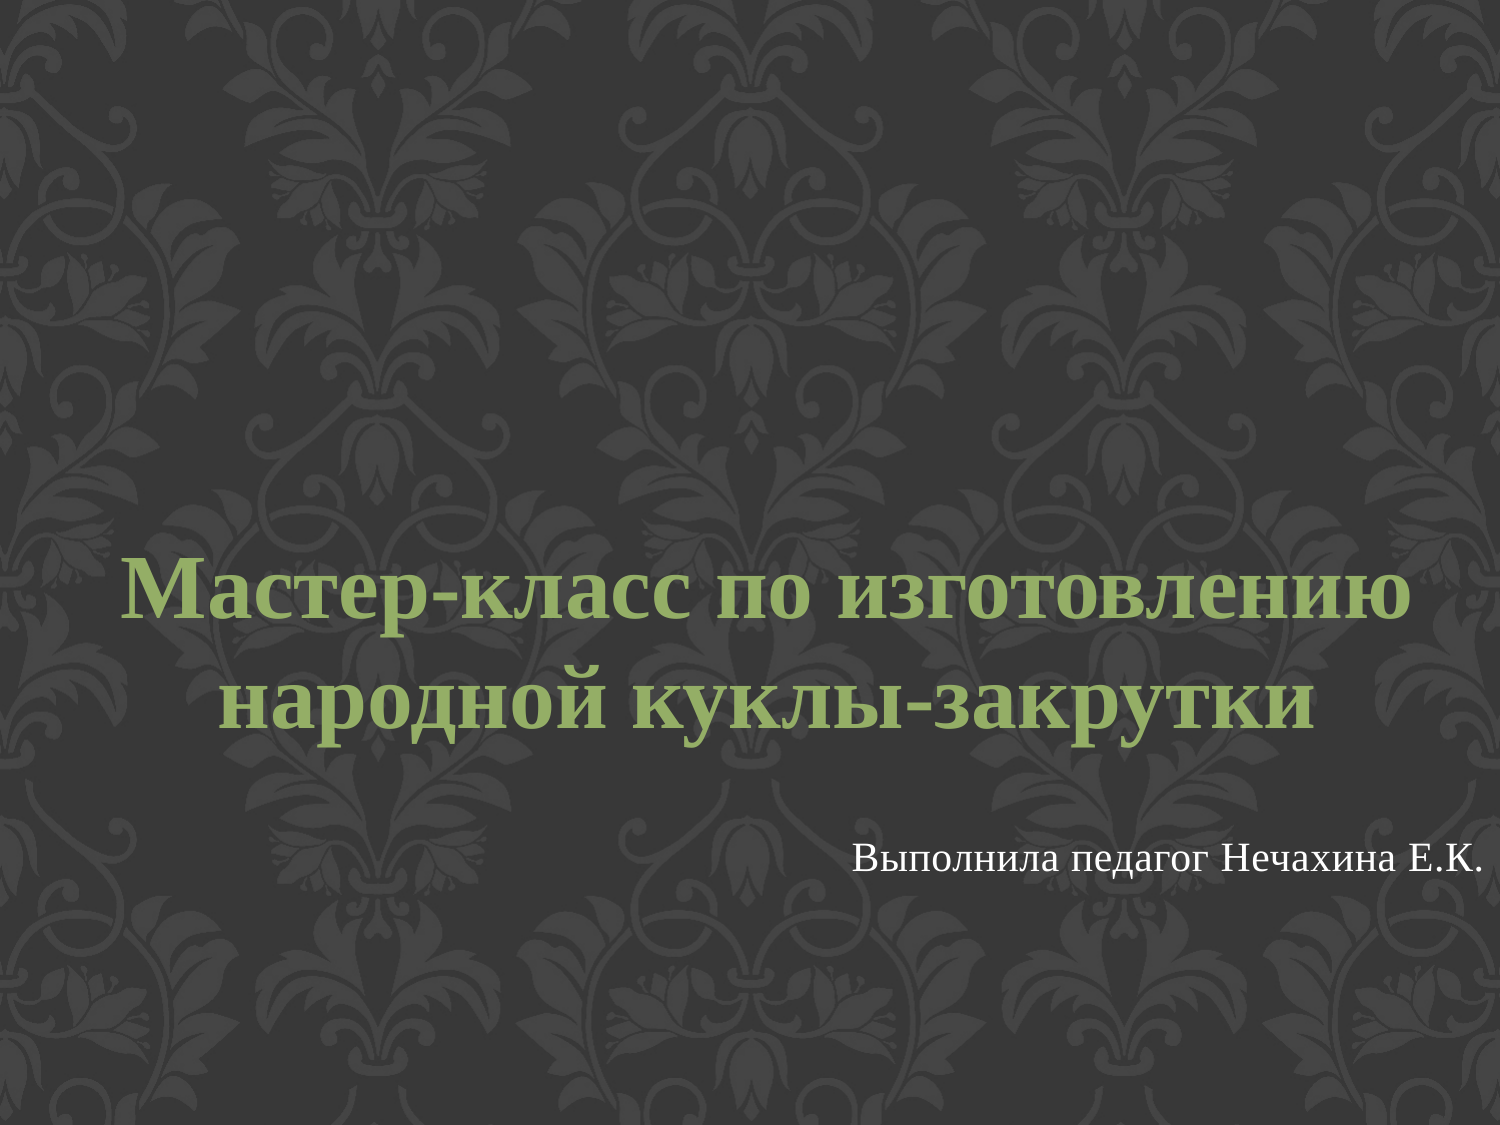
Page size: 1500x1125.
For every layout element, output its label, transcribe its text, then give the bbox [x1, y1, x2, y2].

subtitle Выполнила педагог Нечахина Е.К. [697, 822, 1500, 1000]
text_box Мастер-класс по изготовлению народной куклы-закрутки [76, 519, 1459, 755]
